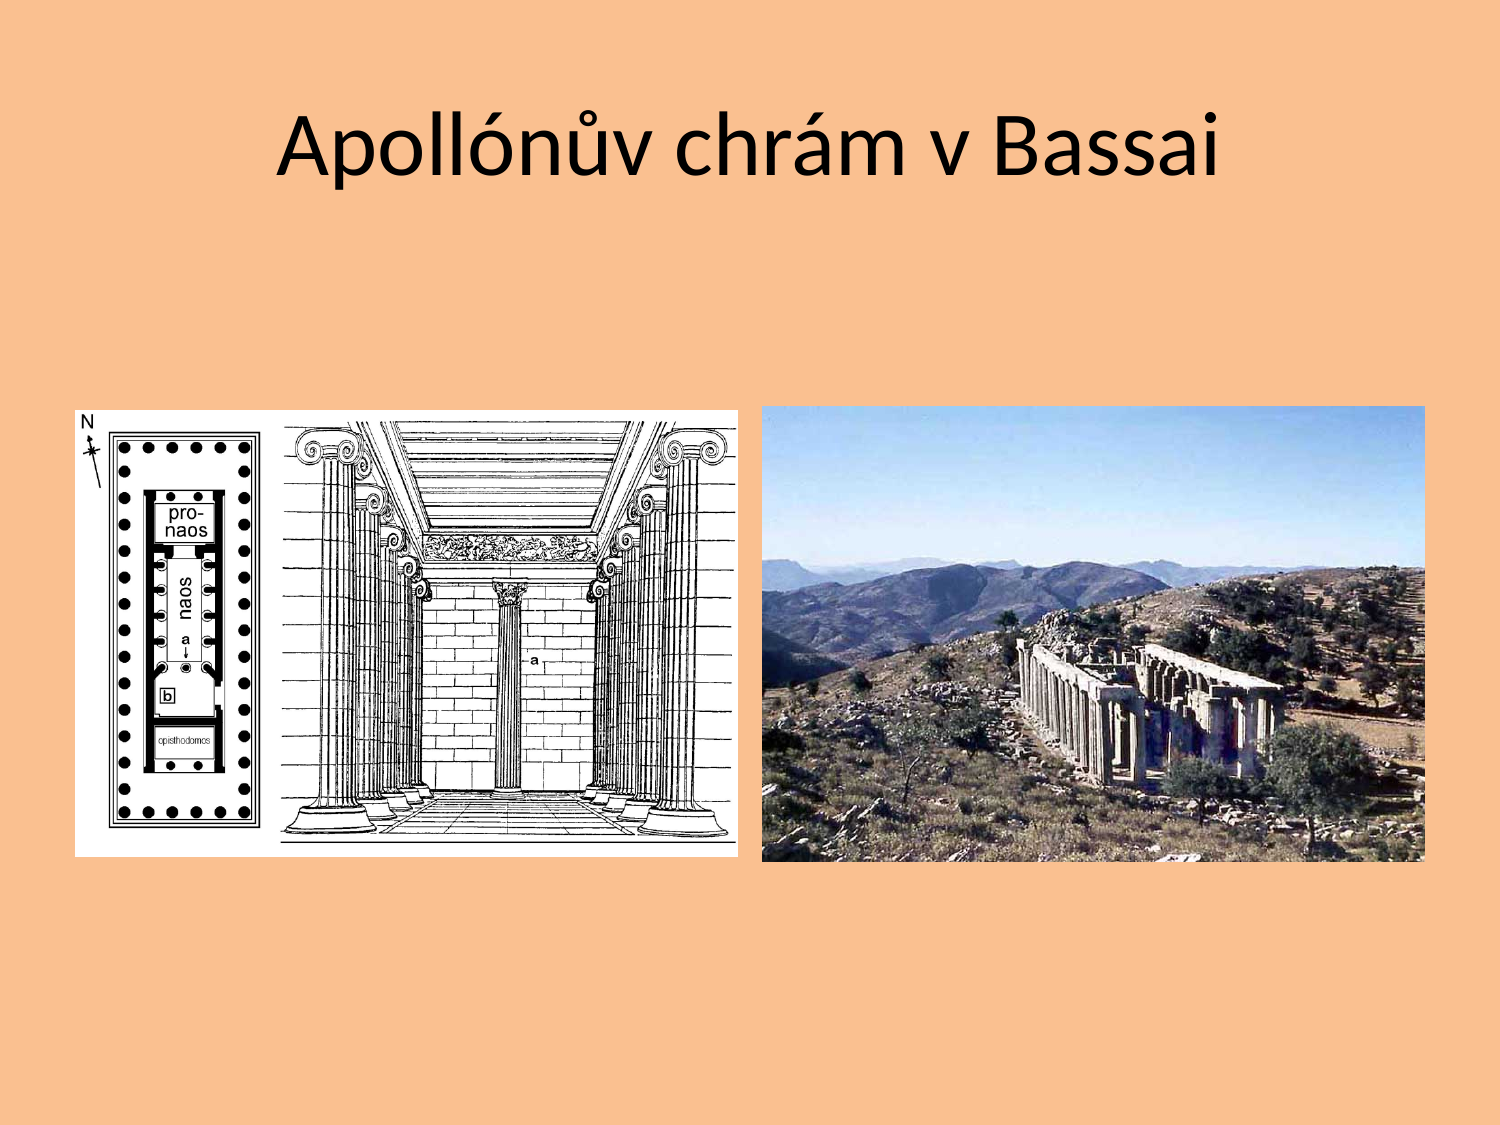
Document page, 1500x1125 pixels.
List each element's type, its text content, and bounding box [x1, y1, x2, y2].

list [74, 410, 738, 858]
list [762, 406, 1426, 862]
title Apollónův chrám v Bassai [75, 45, 1425, 233]
